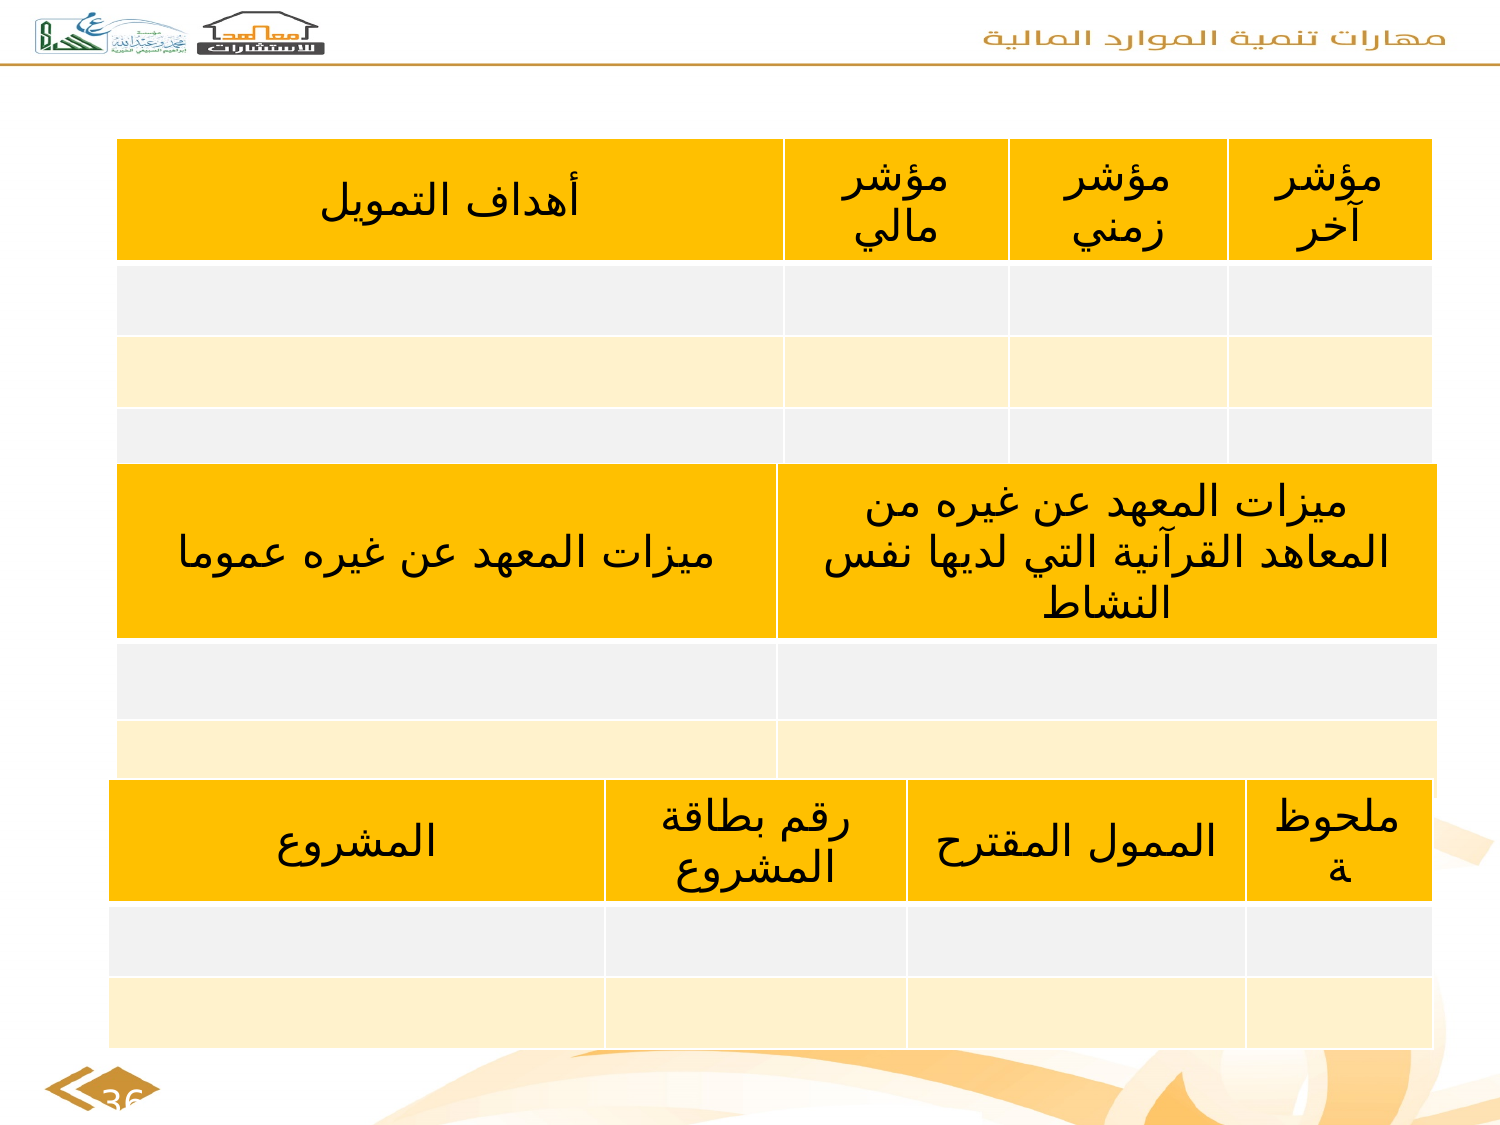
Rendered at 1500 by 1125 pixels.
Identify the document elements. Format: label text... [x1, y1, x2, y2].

table_cell [117, 266, 783, 335]
table_cell [1247, 907, 1432, 976]
table_cell [785, 337, 1008, 407]
table_cell [109, 978, 604, 1048]
table_cell [785, 266, 1008, 335]
table_cell [1010, 409, 1227, 463]
table_cell [1010, 266, 1227, 335]
table_header أهداف التمويل [117, 139, 783, 260]
table_cell [1229, 266, 1432, 335]
picture [0, 0, 1500, 1125]
table_header مؤشر آخر [1229, 139, 1432, 260]
table_cell [109, 907, 604, 976]
table_cell [1247, 978, 1432, 1048]
table_cell [117, 409, 783, 463]
table_cell [117, 644, 776, 719]
table_cell [778, 644, 1437, 719]
table_header مؤشر مالي [785, 139, 1008, 260]
table_header ملحوظة [1247, 780, 1432, 901]
table_cell [908, 907, 1245, 976]
table_header رقم بطاقة المشروع [606, 780, 906, 901]
table_header الممول المقترح [908, 780, 1245, 901]
table_cell [606, 978, 906, 1048]
table_header ميزات المعهد عن غيره عموما [117, 464, 776, 638]
table_cell [117, 721, 776, 778]
table_cell [1229, 337, 1432, 407]
table_cell [606, 907, 906, 976]
table_cell [785, 409, 1008, 463]
table_header ميزات المعهد عن غيره من المعاهد القرآنية التي لديها نفس النشاط [778, 464, 1437, 638]
table_header مؤشر زمني [1010, 139, 1227, 260]
table_header المشروع [109, 780, 604, 901]
table_cell [778, 721, 1437, 798]
table_cell [1010, 337, 1227, 407]
table_cell [908, 978, 1245, 1048]
table_cell [117, 337, 783, 407]
table_cell [1229, 409, 1432, 463]
